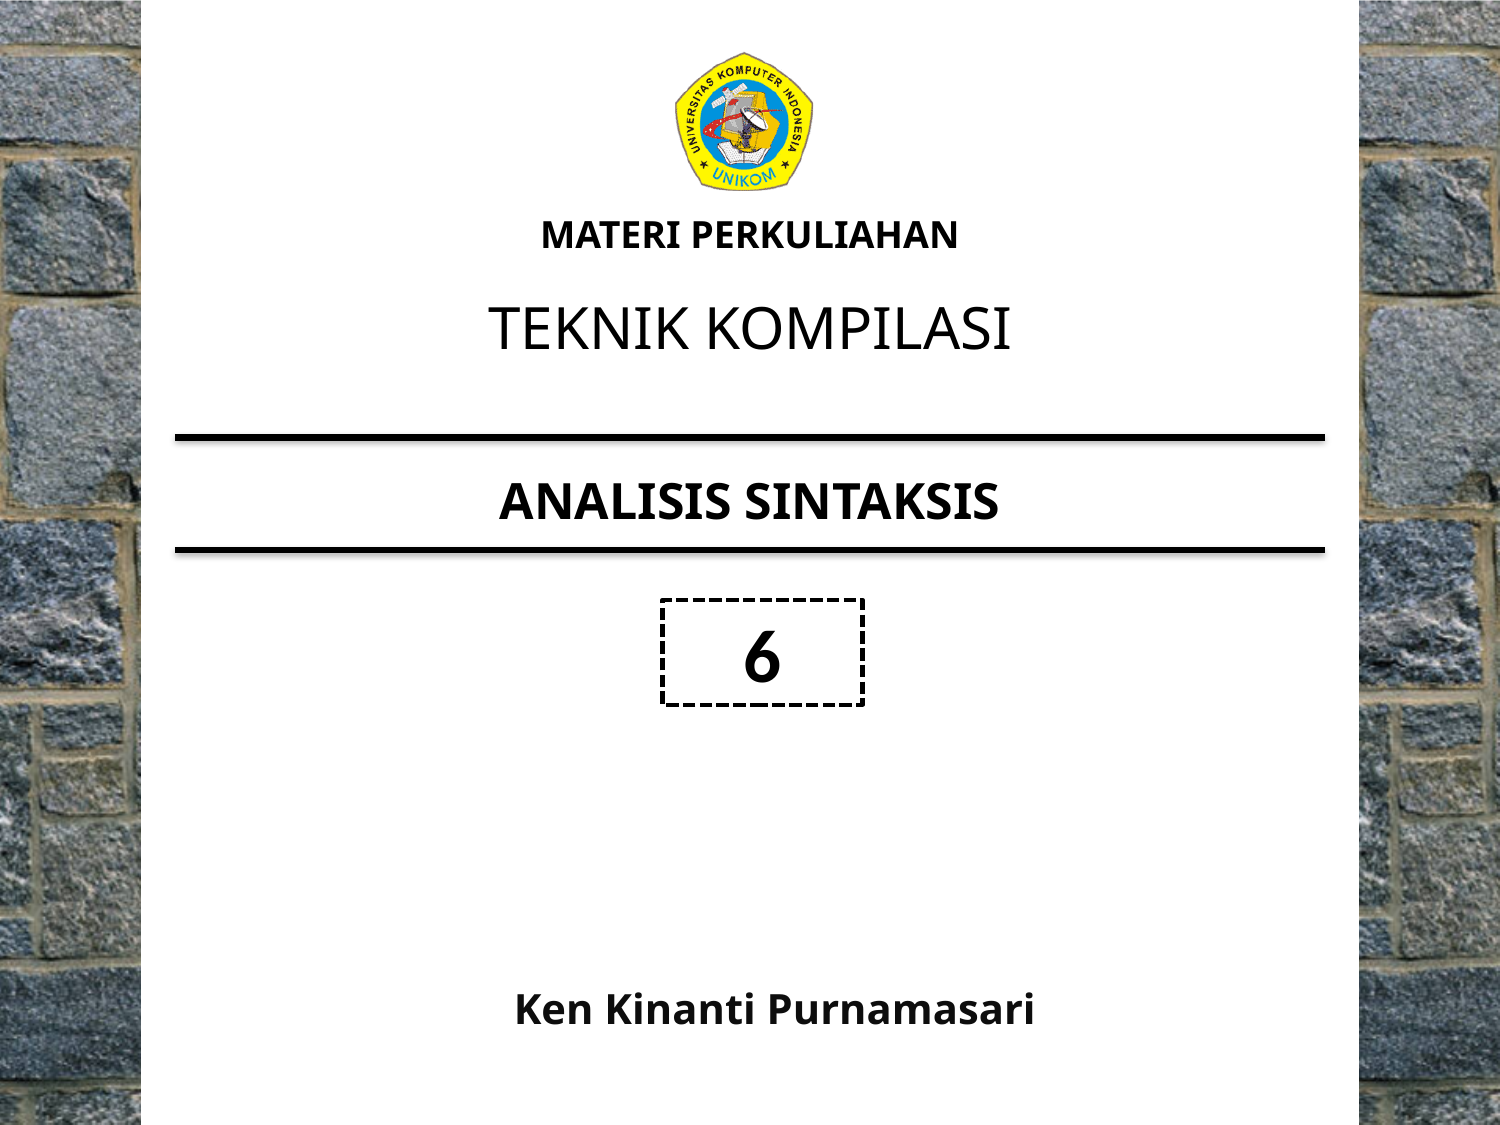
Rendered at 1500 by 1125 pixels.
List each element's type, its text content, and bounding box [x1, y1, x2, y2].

picture [674, 49, 814, 191]
title MATERI PERKULIAHAN TEKNIK KOMPILASI [144, 149, 1354, 400]
picture [0, 0, 141, 1125]
picture [1359, 0, 1500, 1125]
text_box 6 [660, 598, 865, 707]
subtitle Ken Kinanti Purnamasari [399, 975, 1150, 1063]
text_box ANALISIS SINTAKSIS [174, 462, 1325, 538]
